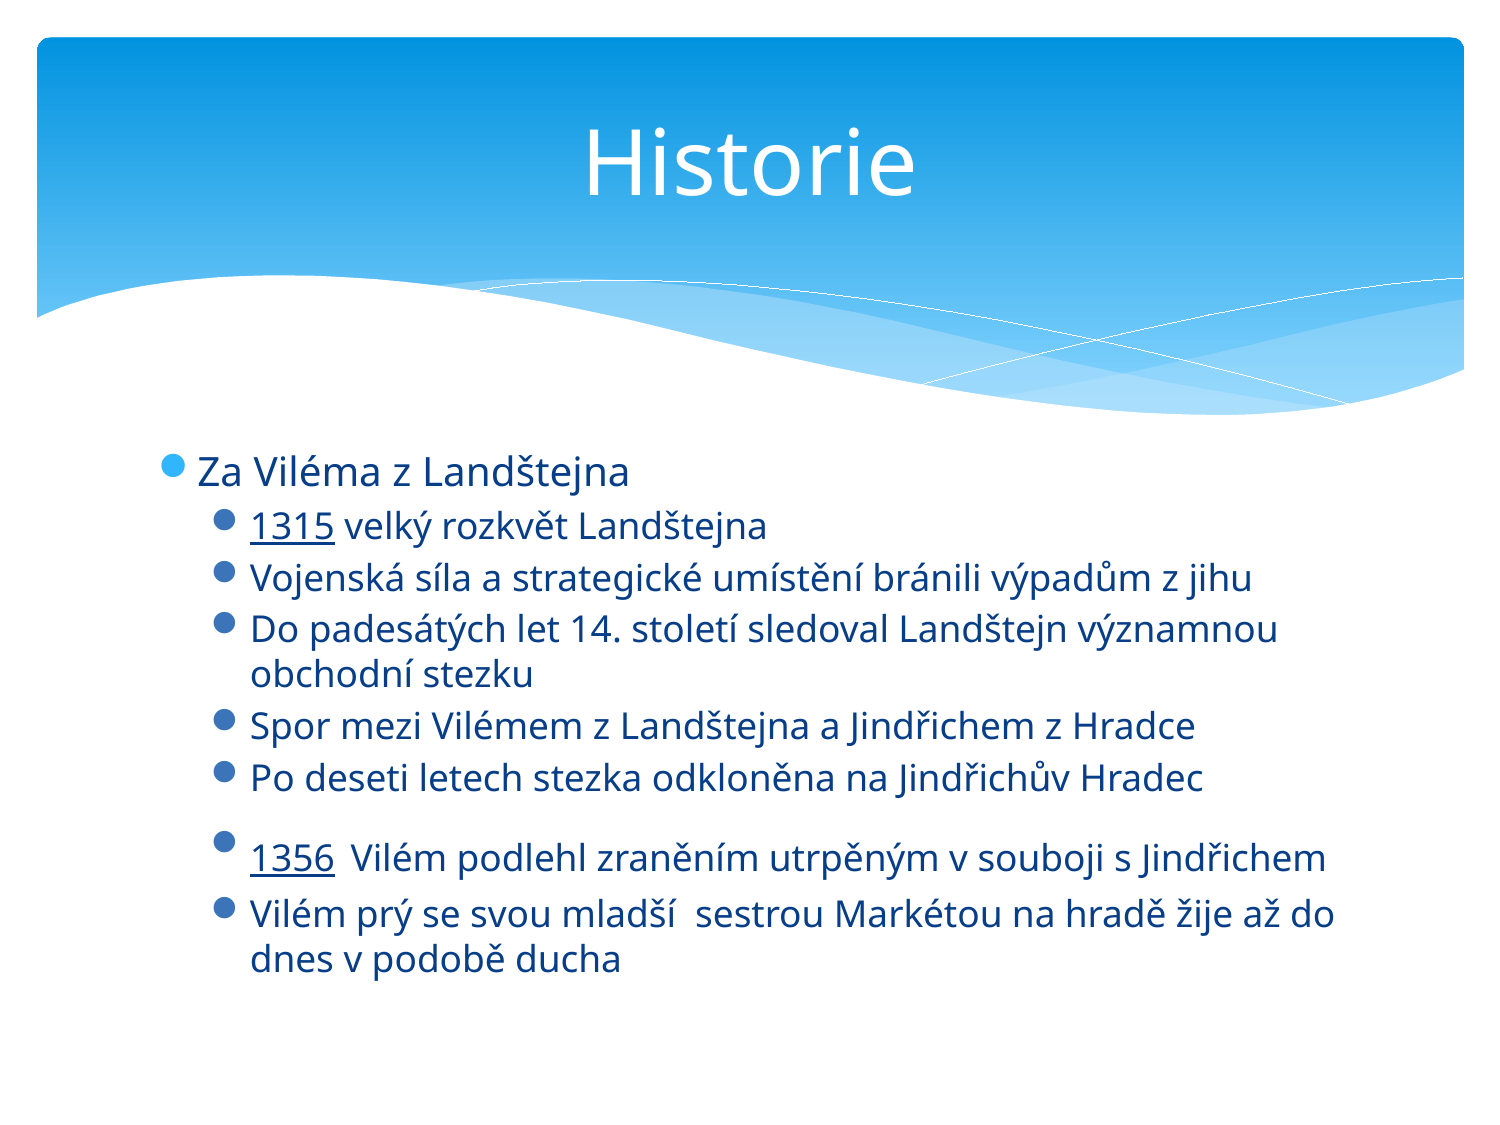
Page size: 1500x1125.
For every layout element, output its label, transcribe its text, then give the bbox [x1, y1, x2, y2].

title Historie [75, 55, 1425, 261]
list Za Viléma z Landštejna 1315 velký rozkvět Landštejna Vojenská síla a strategické umístění bránili výpadům z jihu Do padesátých let 14. století sledoval Landštejn významnou obchodní stezku Spor mezi Vilémem z Landštejna a Jindřichem z Hradce Po deseti letech stezka odkloněna na Jindřichův Hradec 1356 Vilém podlehl zraněním utrpěným v souboji s Jindřichem Vilém prý se svou mladší sestrou Markétou na hradě žije až do dnes v podobě ducha [143, 438, 1359, 1005]
